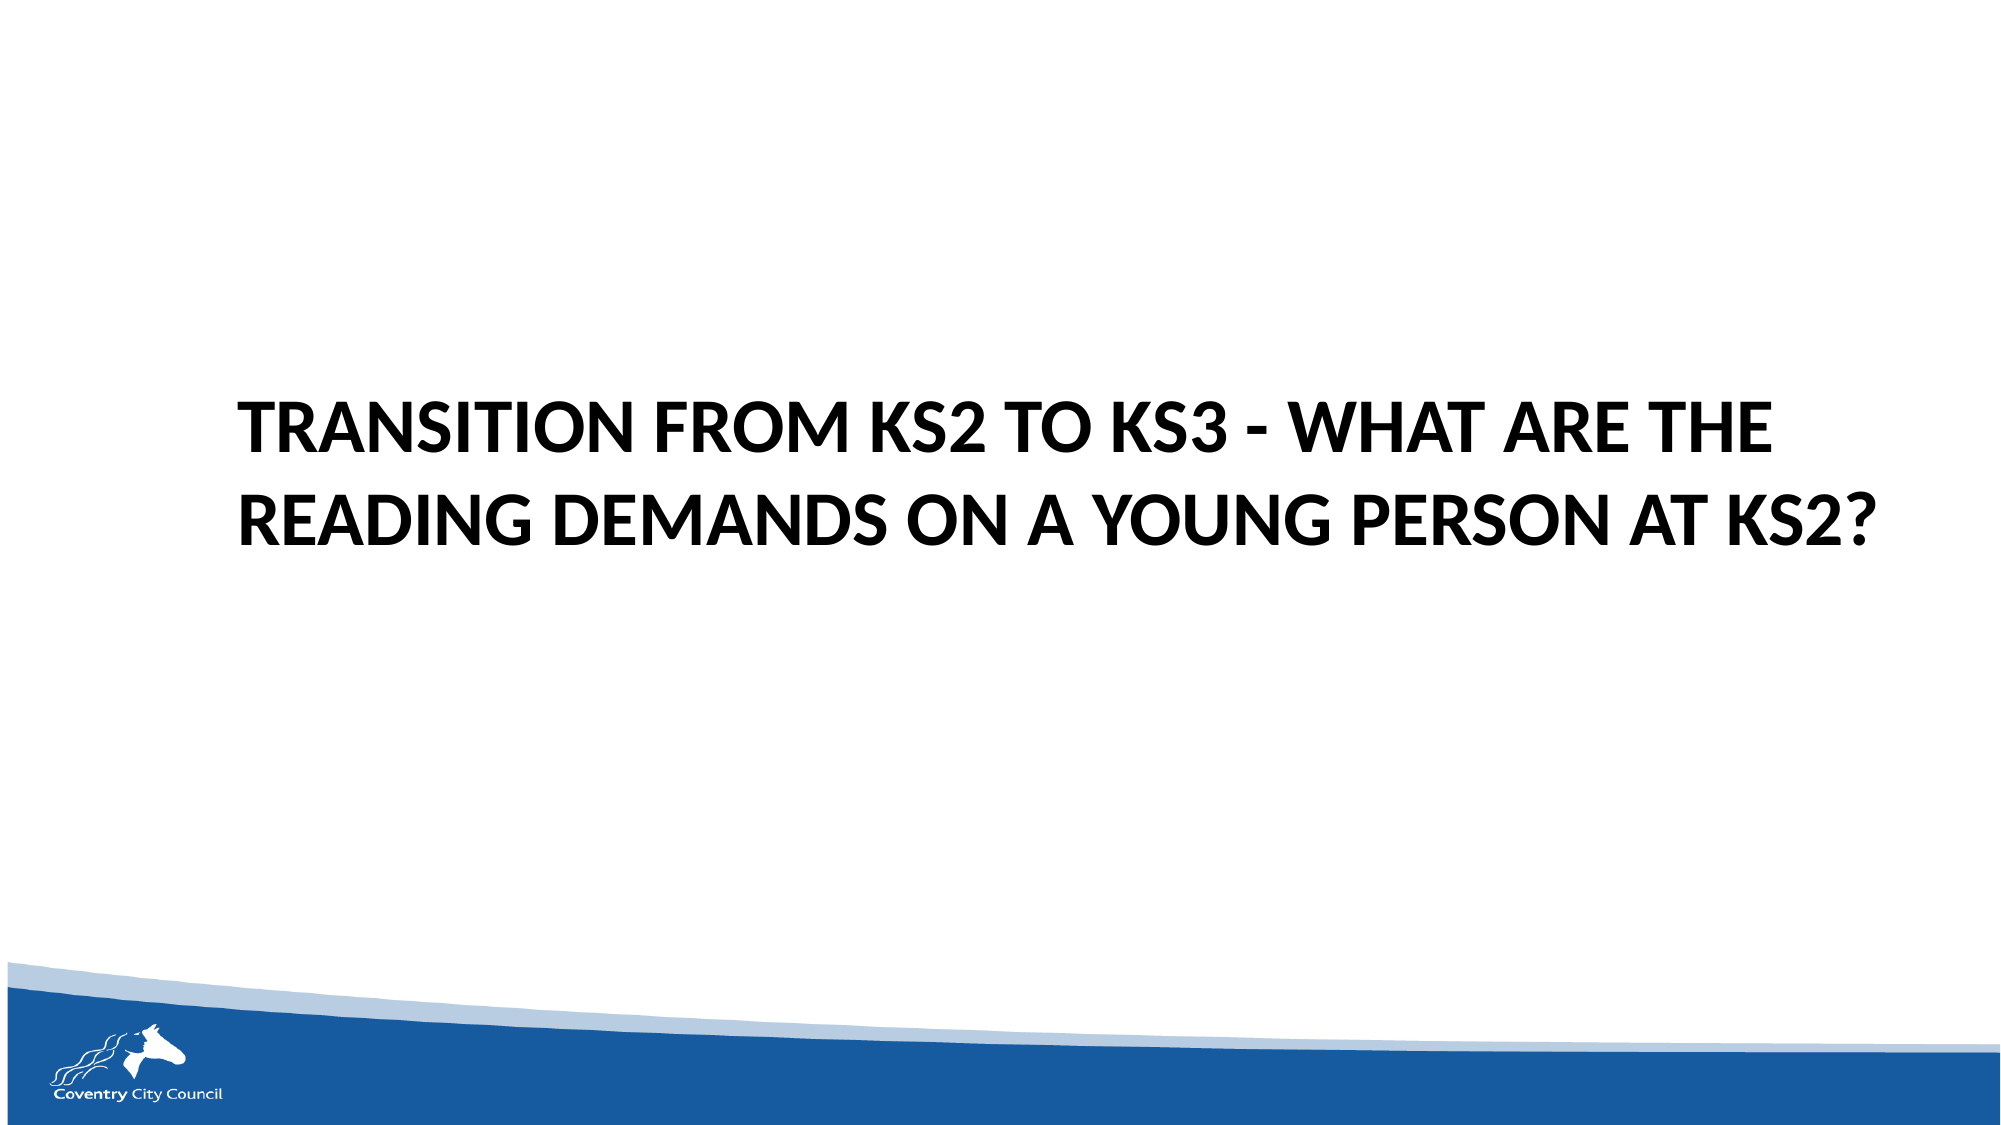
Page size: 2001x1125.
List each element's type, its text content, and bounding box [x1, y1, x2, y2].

picture [7, 7, 2001, 1125]
title Transition from KS2 to KS3 - What are the reading demands on a young person at KS2? [222, 367, 1923, 591]
